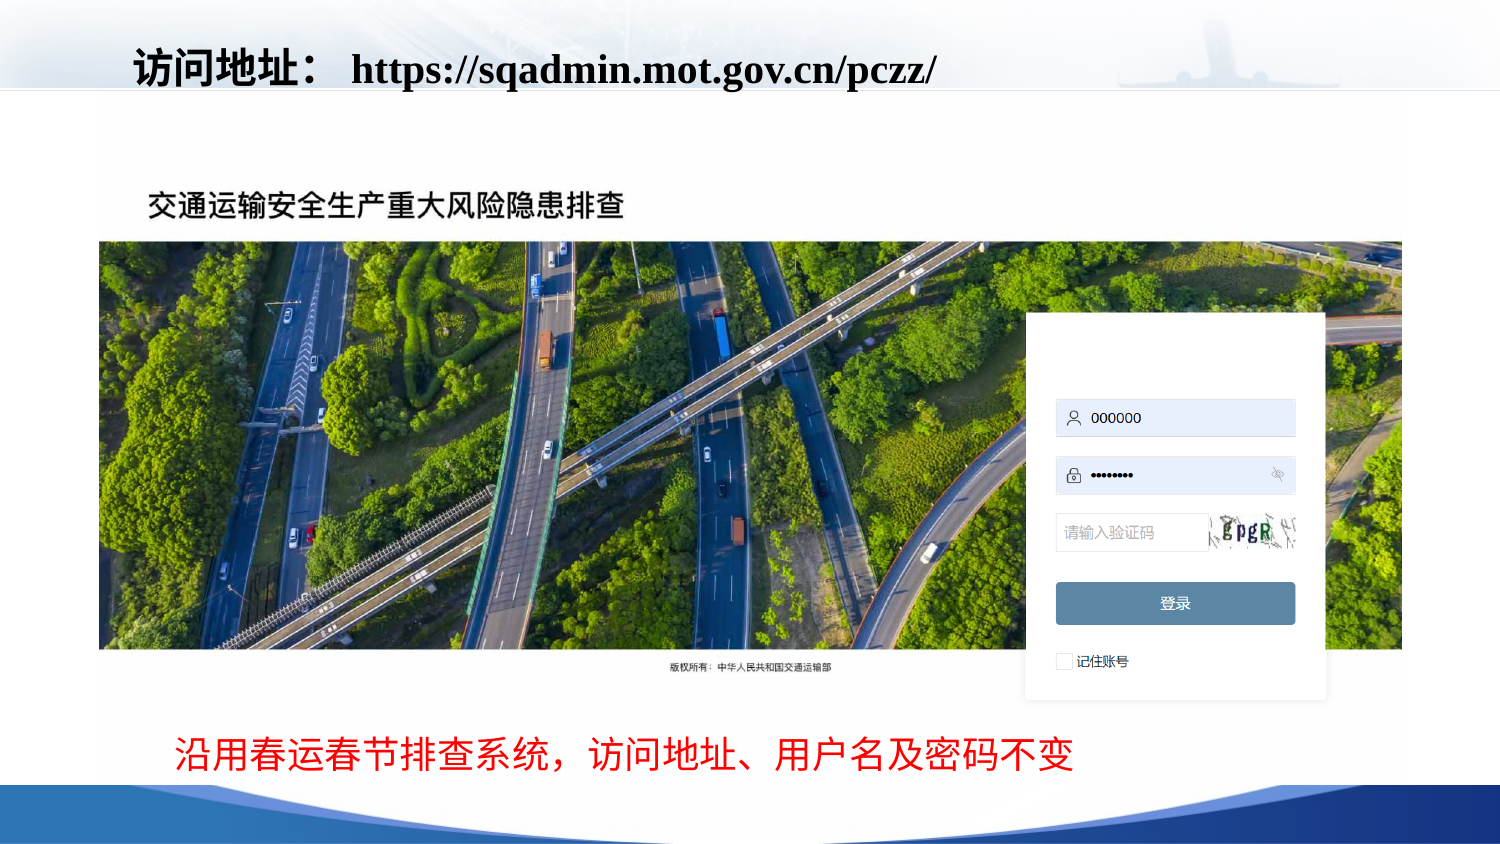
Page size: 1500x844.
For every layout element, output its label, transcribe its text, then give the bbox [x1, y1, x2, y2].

text_box 访问地址：https://sqadmin.mot.gov.cn/pczz/ [117, 33, 1035, 88]
picture [0, 0, 1500, 844]
